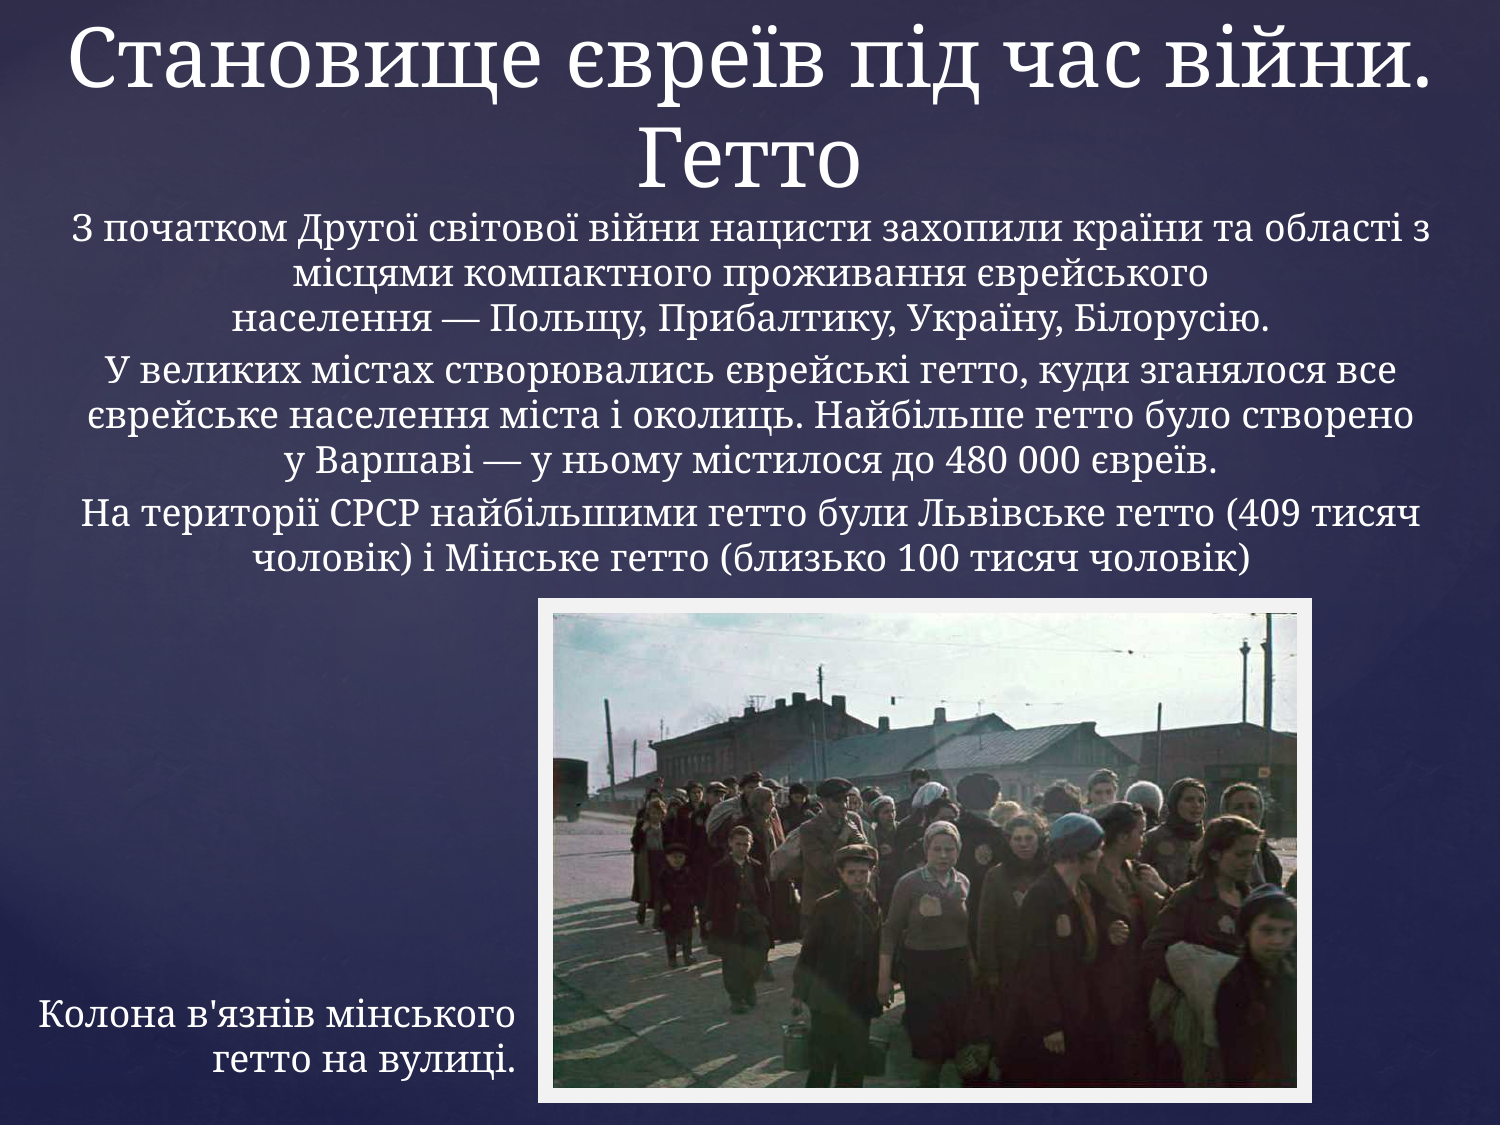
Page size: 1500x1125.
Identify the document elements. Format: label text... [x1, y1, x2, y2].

title Становище євреїв під час війни. Гетто [0, 19, 1500, 212]
picture [552, 612, 1298, 1089]
text_box Колона в'язнів мінського гетто на вулиці. [0, 982, 532, 1087]
list З початком Другої світової війни нацисти захопили країни та області з місцями компактного проживання єврейського населення — Польщу, Прибалтику, Україну, Білорусію. У великих містах створювались єврейські гетто, куди зганялося все єврейське населення міста і околиць. Найбільше гетто було створено у Варшаві — у ньому містилося до 480 000 євреїв. На території СРСР найбільшими гетто були Львівське гетто (409 тисяч чоловік) і Мінське гетто (близько 100 тисяч чоловік) [0, 212, 1500, 598]
